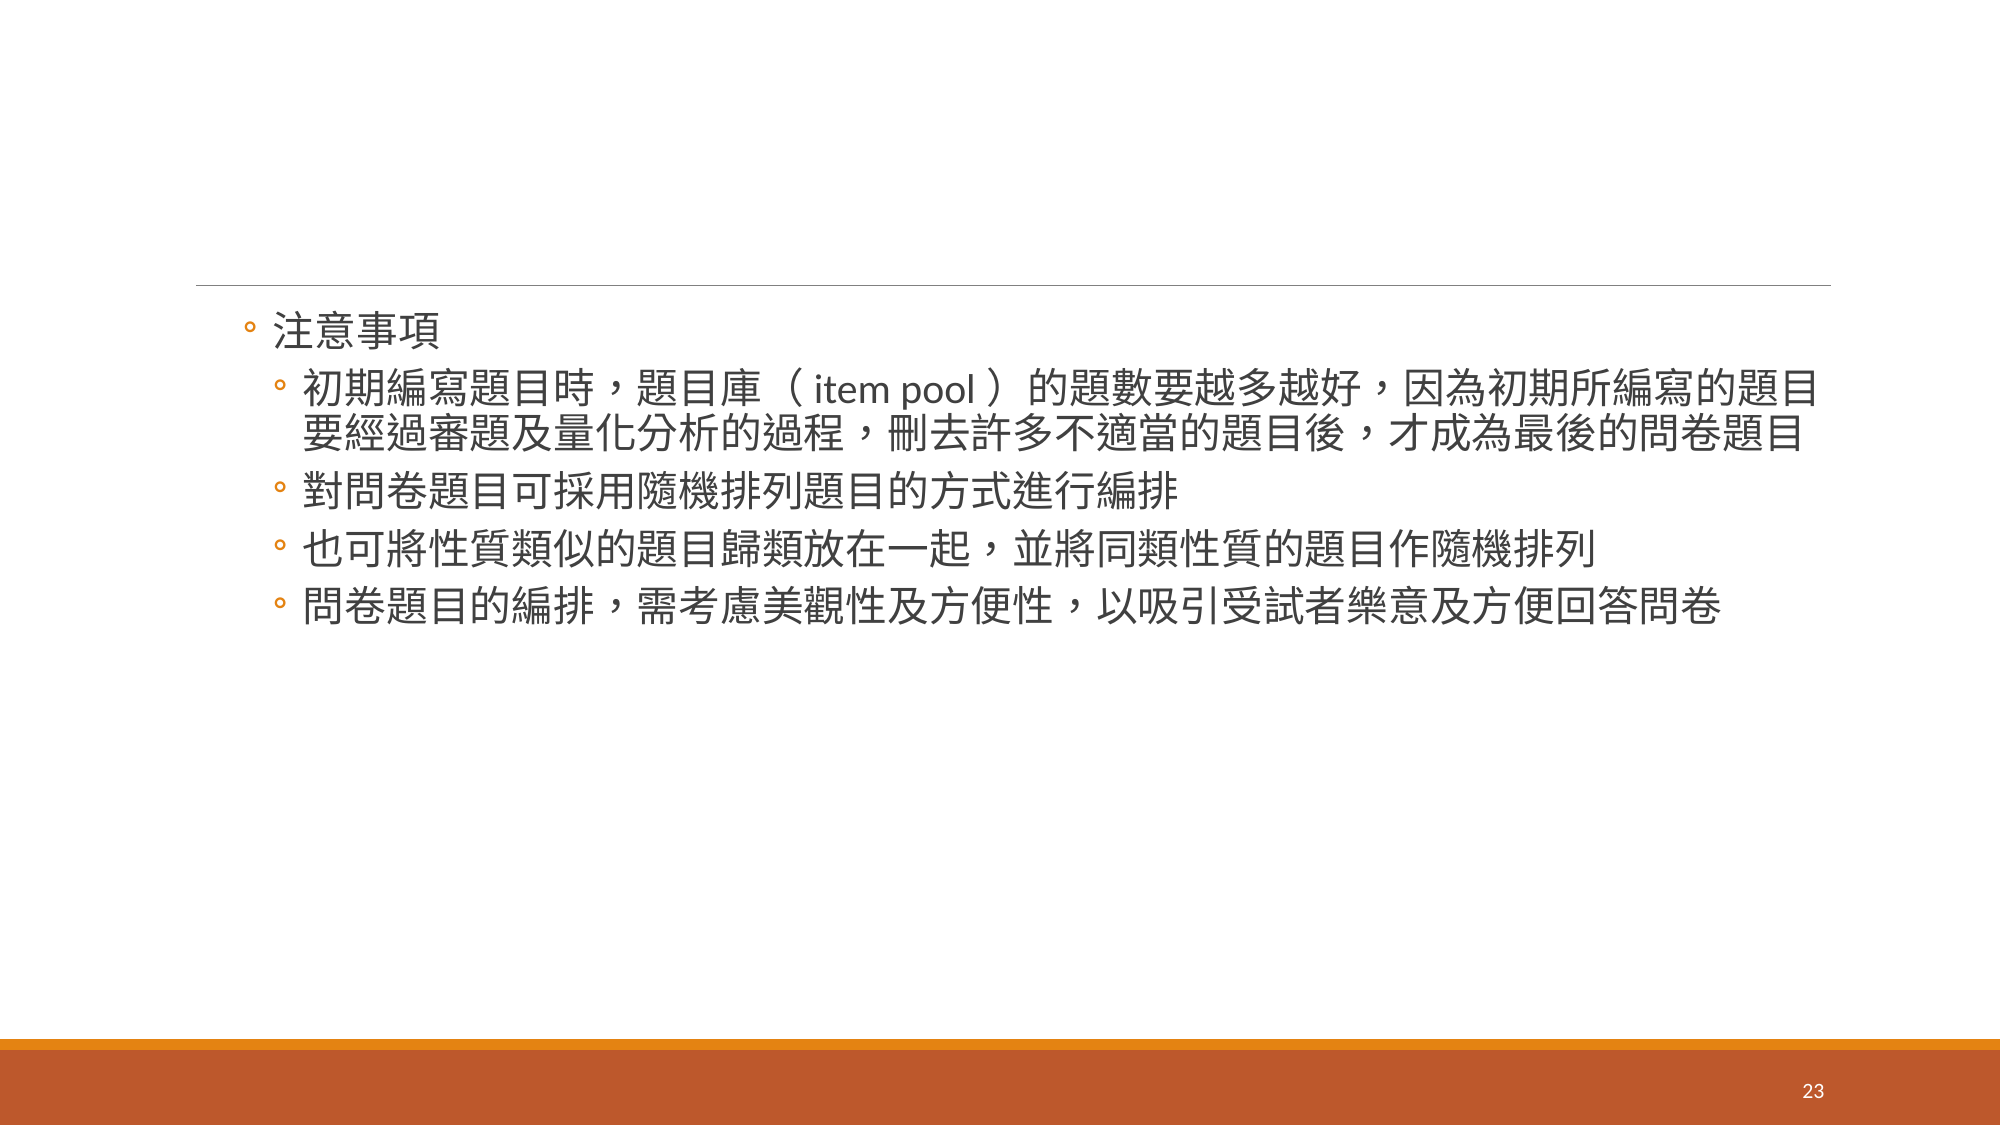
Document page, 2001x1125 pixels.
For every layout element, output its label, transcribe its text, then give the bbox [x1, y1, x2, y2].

slide_number 23 [1624, 1059, 1840, 1120]
list 注意事項 初期編寫題目時，題目庫（item pool）的題數要越多越好，因為初期所編寫的題目要經過審題及量化分析的過程，刪去許多不適當的題目後，才成為最後的問卷題目 對問卷題目可採用隨機排列題目的方式進行編排 也可將性質類似的題目歸類放在一起，並將同類性質的題目作隨機排列 問卷題目的編排，需考慮美觀性及方便性，以吸引受試者樂意及方便回答問卷 [180, 302, 1830, 963]
